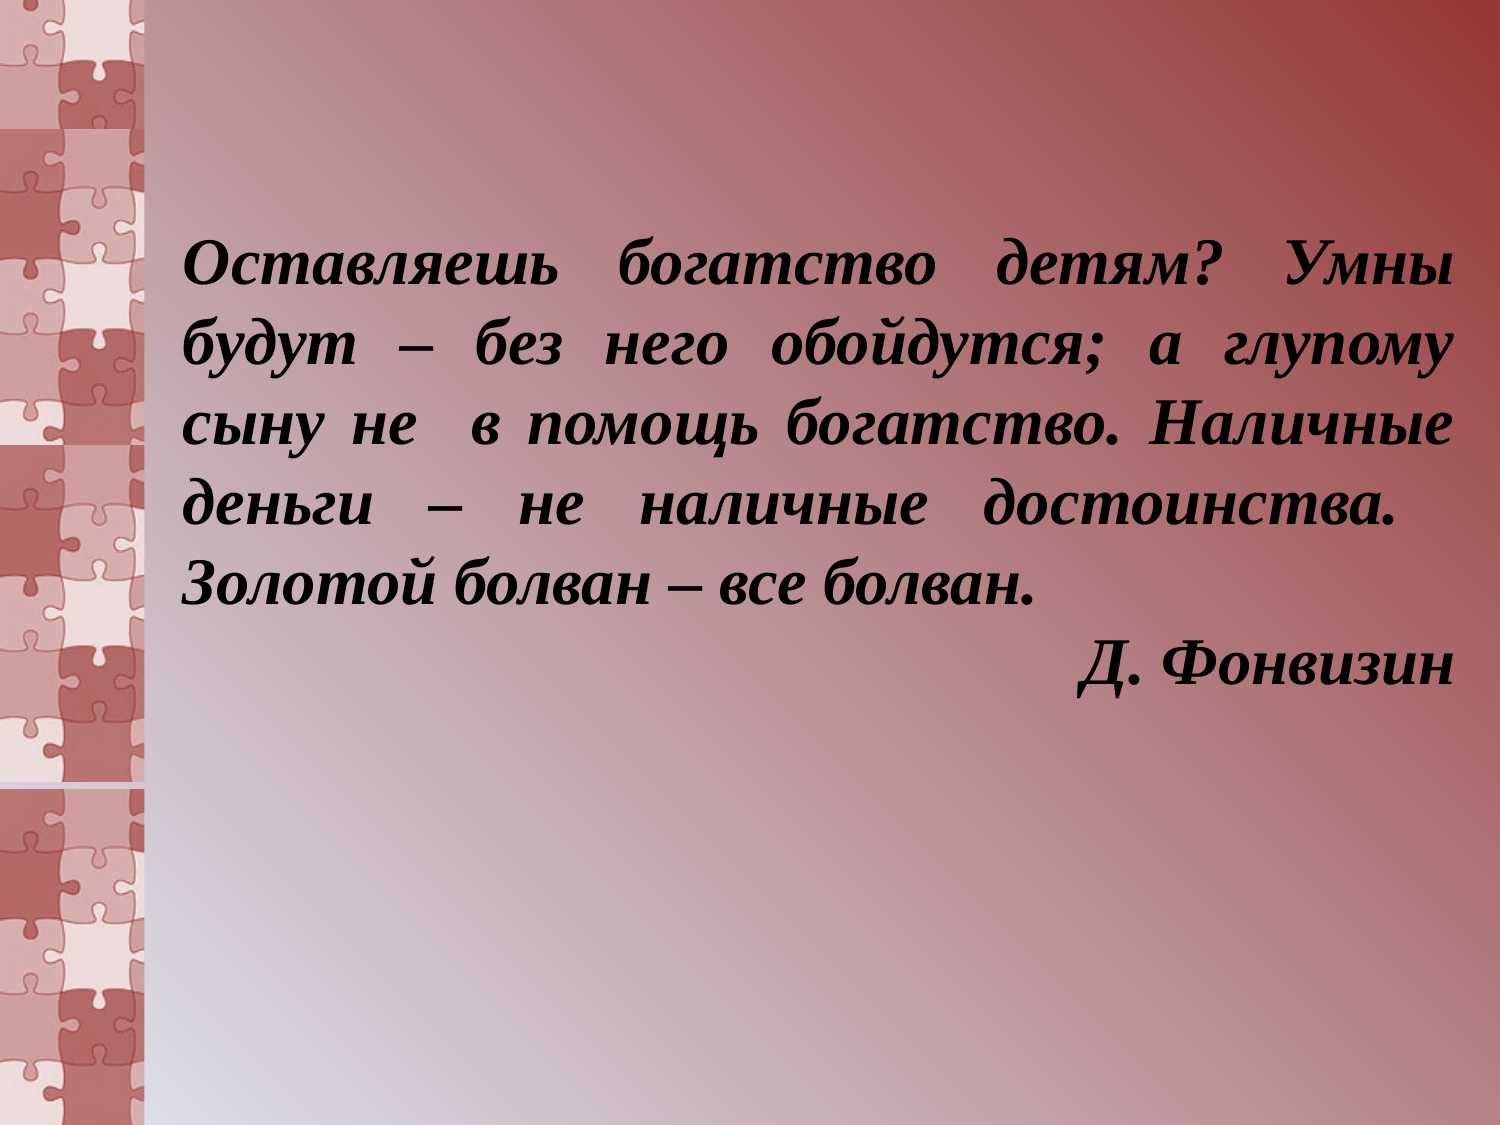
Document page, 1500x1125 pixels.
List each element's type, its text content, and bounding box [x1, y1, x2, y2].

text_box Оставляешь богатство детям? Умны будут – без него обойдутся; а глупому сыну не в помощь богатство. Наличные деньги – не наличные достоинства. Золотой болван – все болван. Д. Фонвизин [168, 210, 1471, 706]
picture [0, 0, 145, 782]
picture [0, 788, 145, 1125]
